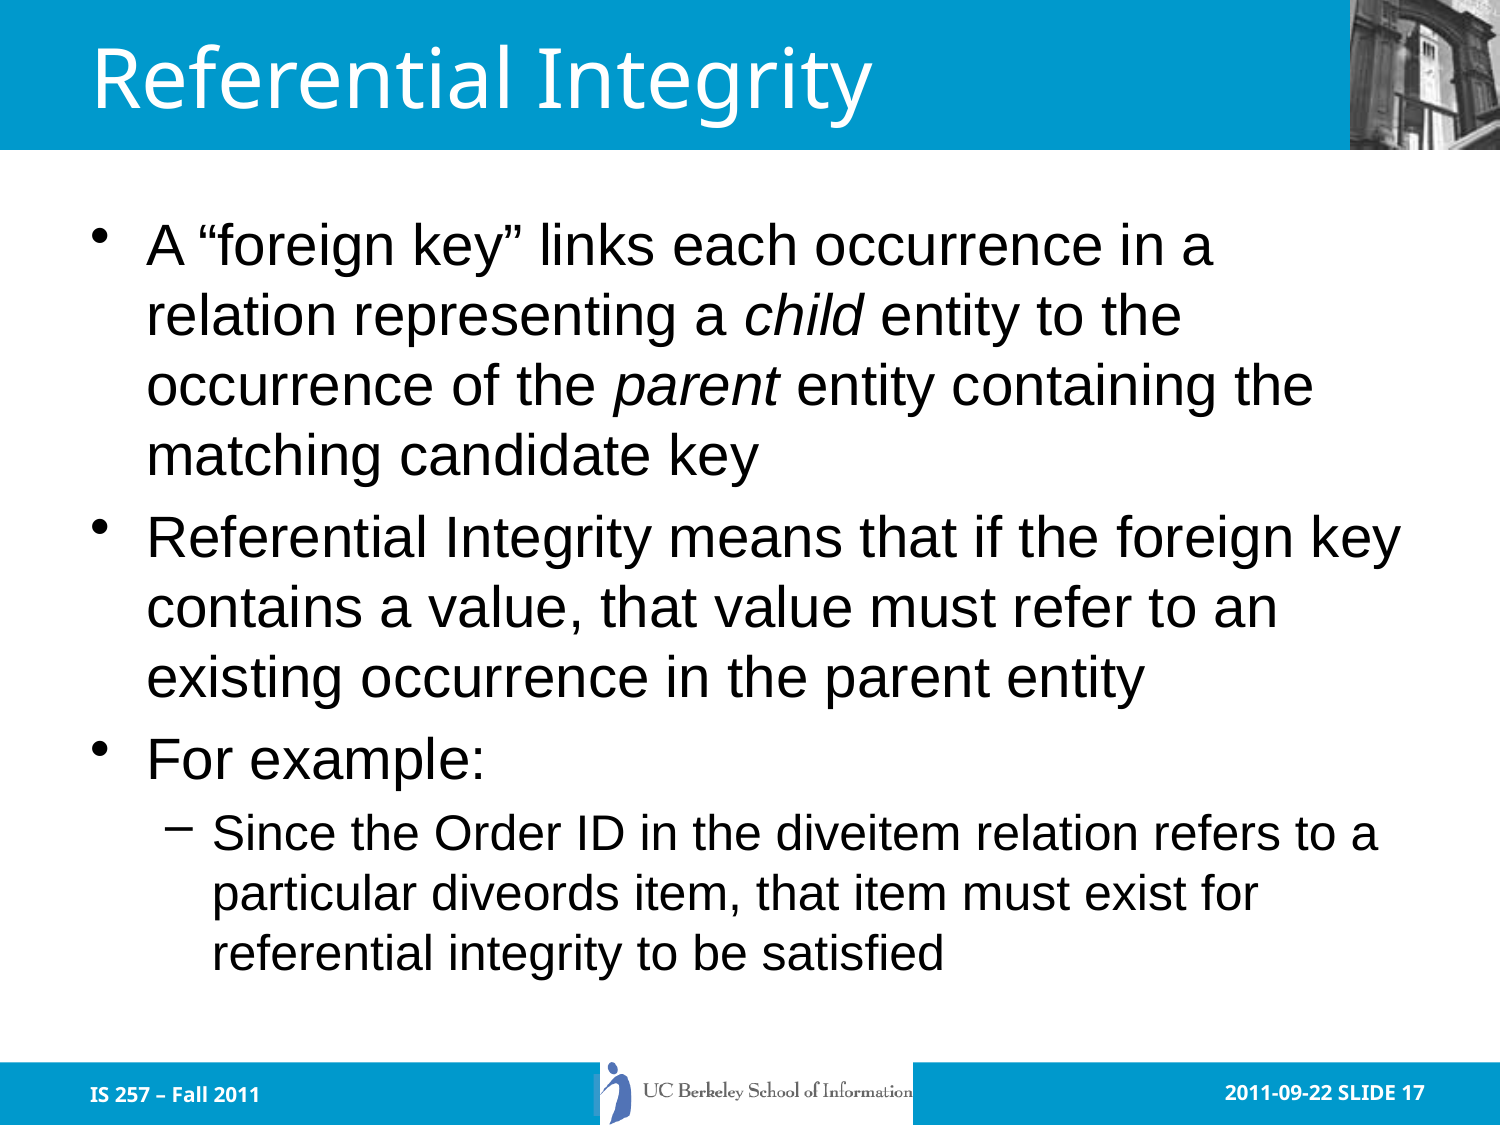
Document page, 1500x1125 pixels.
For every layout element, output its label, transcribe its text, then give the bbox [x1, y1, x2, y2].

list A “foreign key” links each occurrence in a relation representing a child entity to the occurrence of the parent entity containing the matching candidate key Referential Integrity means that if the foreign key contains a value, that value must refer to an existing occurrence in the parent entity For example: Since the Order ID in the diveitem relation refers to a particular diveords item, that item must exist for referential integrity to be satisfied [75, 200, 1425, 1013]
picture [1351, 0, 1500, 150]
title Referential Integrity [75, 0, 1350, 150]
slide_number IS 257 – Fall 2011 [75, 1062, 388, 1125]
picture [594, 1062, 912, 1125]
